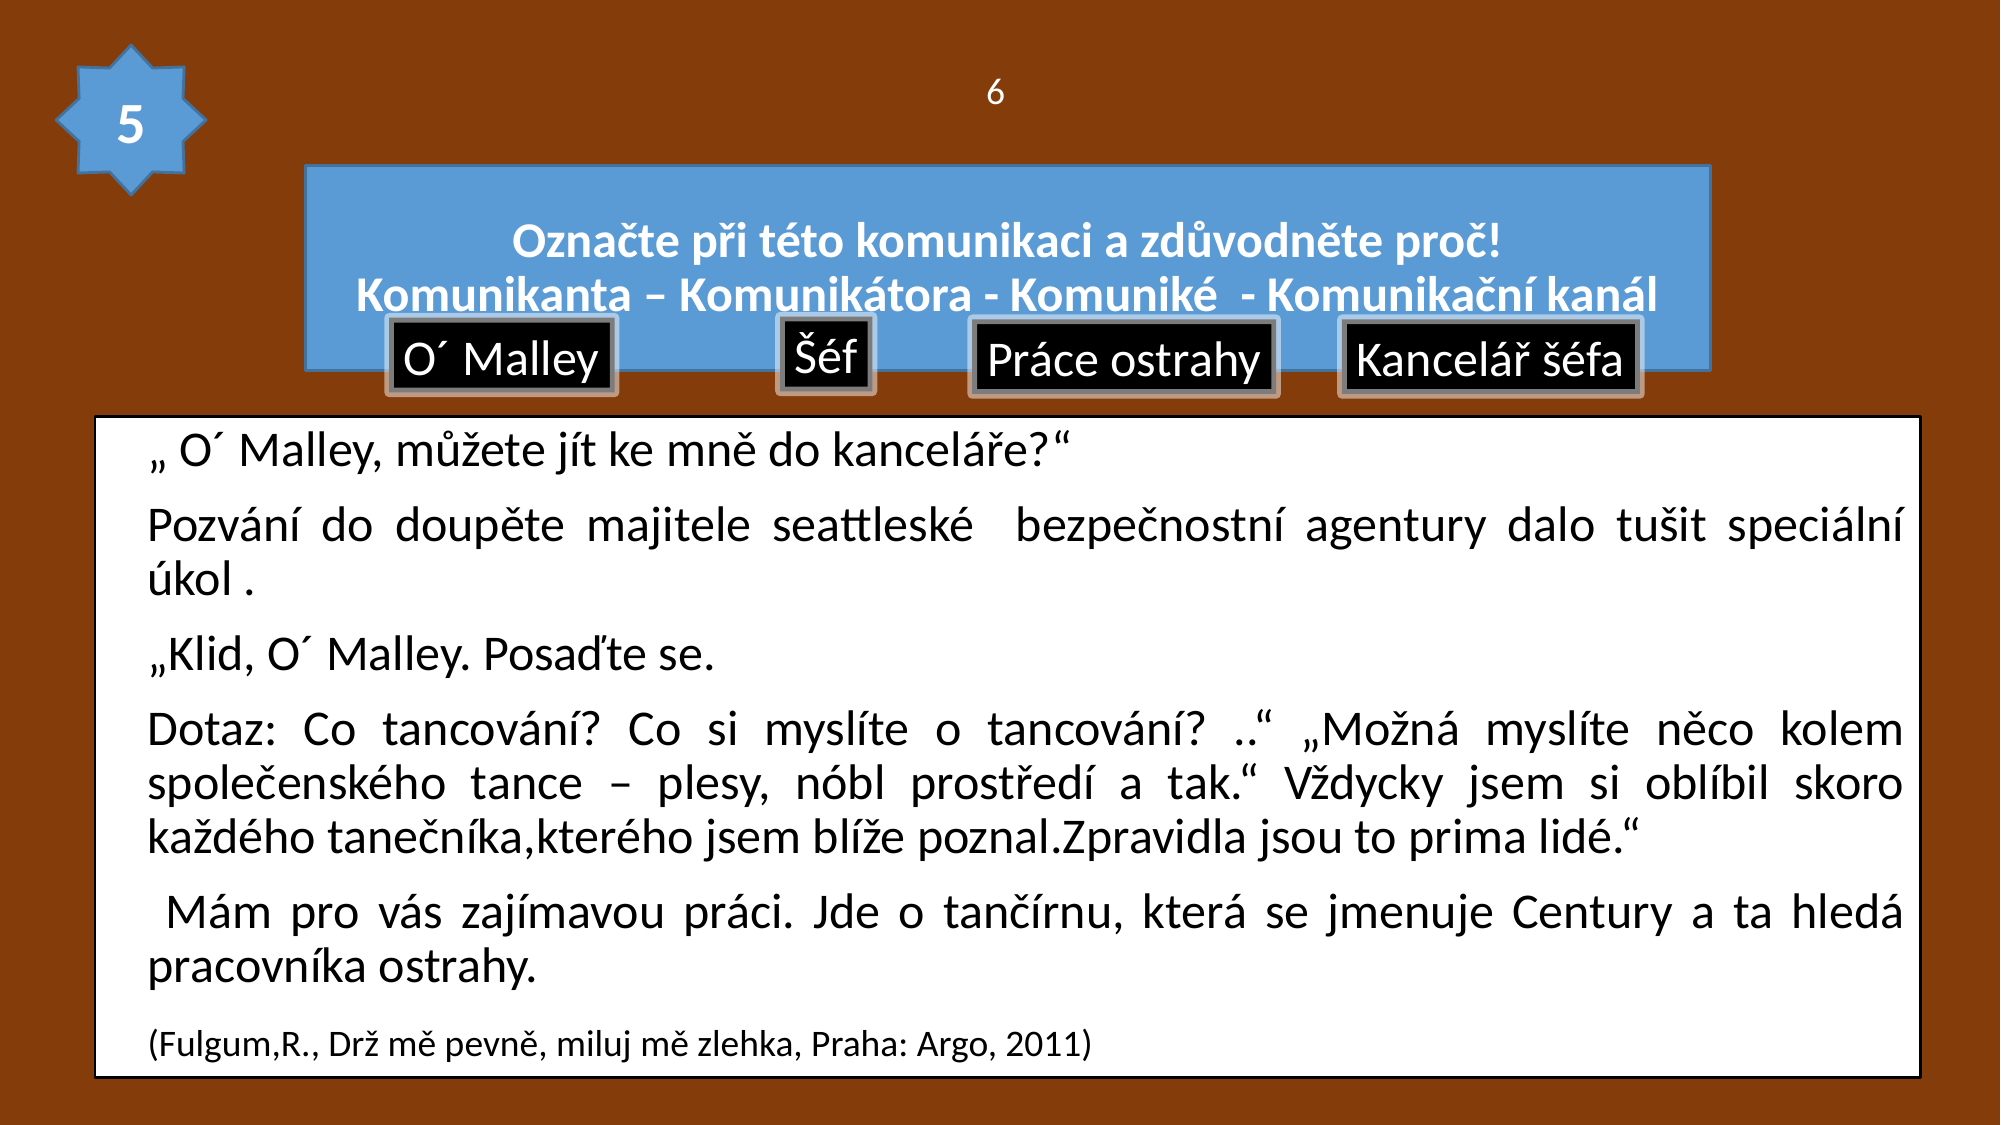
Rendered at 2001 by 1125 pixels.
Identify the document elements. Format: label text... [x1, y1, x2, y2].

text_box O´ Malley [384, 313, 619, 397]
text_box Šéf [775, 312, 877, 396]
list „ O´ Malley, můžete jít ke mně do kanceláře?“ Pozvání do doupěte majitele seattleské bezpečnostní agentury dalo tušit speciální úkol . „Klid, O´ Malley. Posaďte se. Dotaz: Co tancování? Co si myslíte o tancování? ..“ „Možná myslíte něco kolem společenského tance – plesy, nóbl prostředí a tak.“ Vždycky jsem si oblíbil skoro každého tanečníka,kterého jsem blíže poznal.Zpravidla jsou to prima lidé.“ Mám pro vás zajímavou práci. Jde o tančírnu, která se jmenuje Century a ta hledá pracovníka ostrahy. (Fulgum,R., Drž mě pevně, miluj mě zlehka, Praha: Argo, 2011) [94, 415, 1922, 1079]
title Označte při této komunikaci a zdůvodněte proč! Komunikanta – Komunikátora - Komuniké - Komunikační kanál [304, 164, 1712, 372]
text_box Práce ostrahy [967, 314, 1281, 399]
text_box Kancelář šéfa [1337, 314, 1645, 399]
text_box 6 [971, 59, 1020, 120]
text_box 5 [54, 43, 208, 197]
